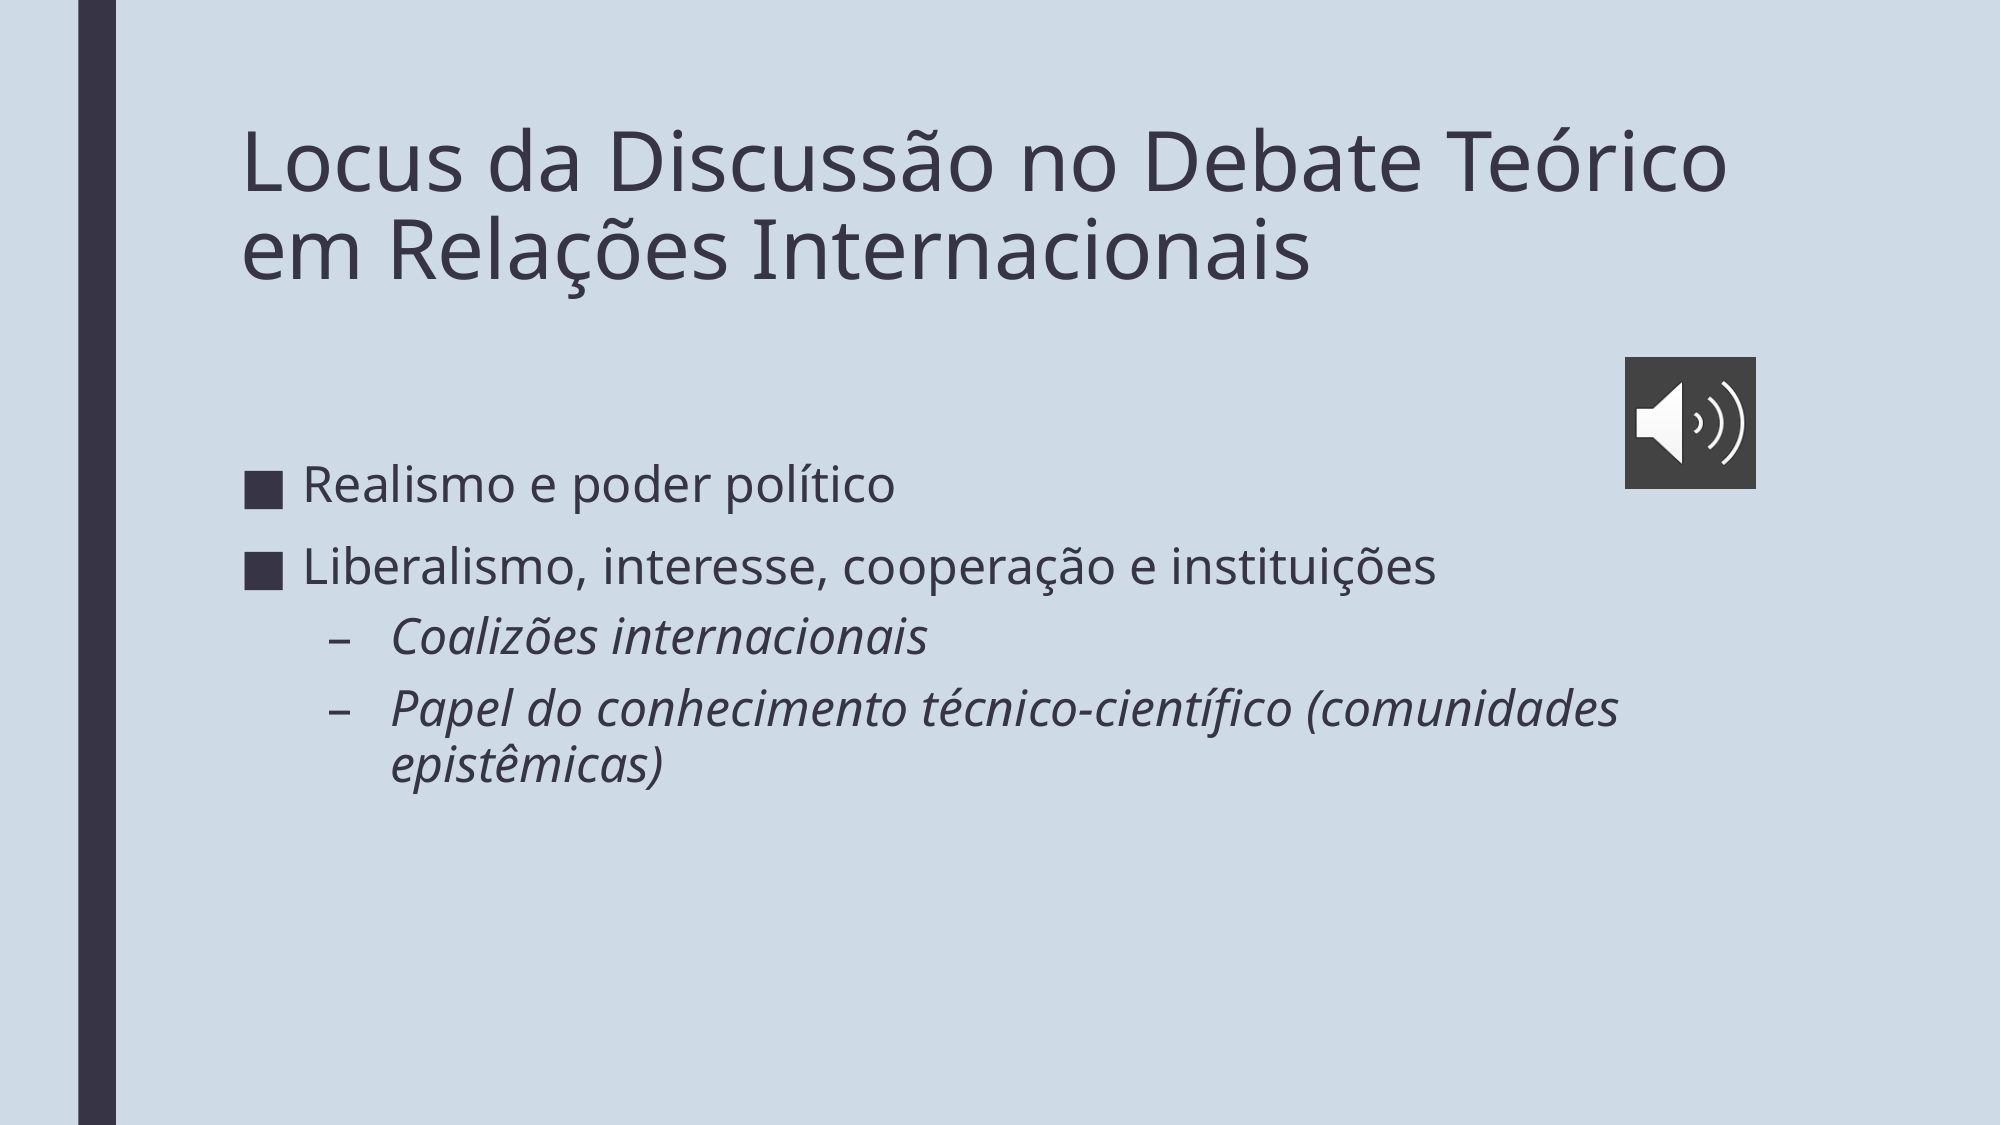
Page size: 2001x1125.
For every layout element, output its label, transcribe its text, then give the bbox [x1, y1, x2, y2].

picture [1623, 356, 1758, 490]
list Realismo e poder político Liberalismo, interesse, cooperação e instituições Coalizões internacionais Papel do conhecimento técnico-científico (comunidades epistêmicas) [225, 375, 1800, 963]
title Locus da Discussão no Debate Teórico em Relações Internacionais [225, 112, 1800, 357]
